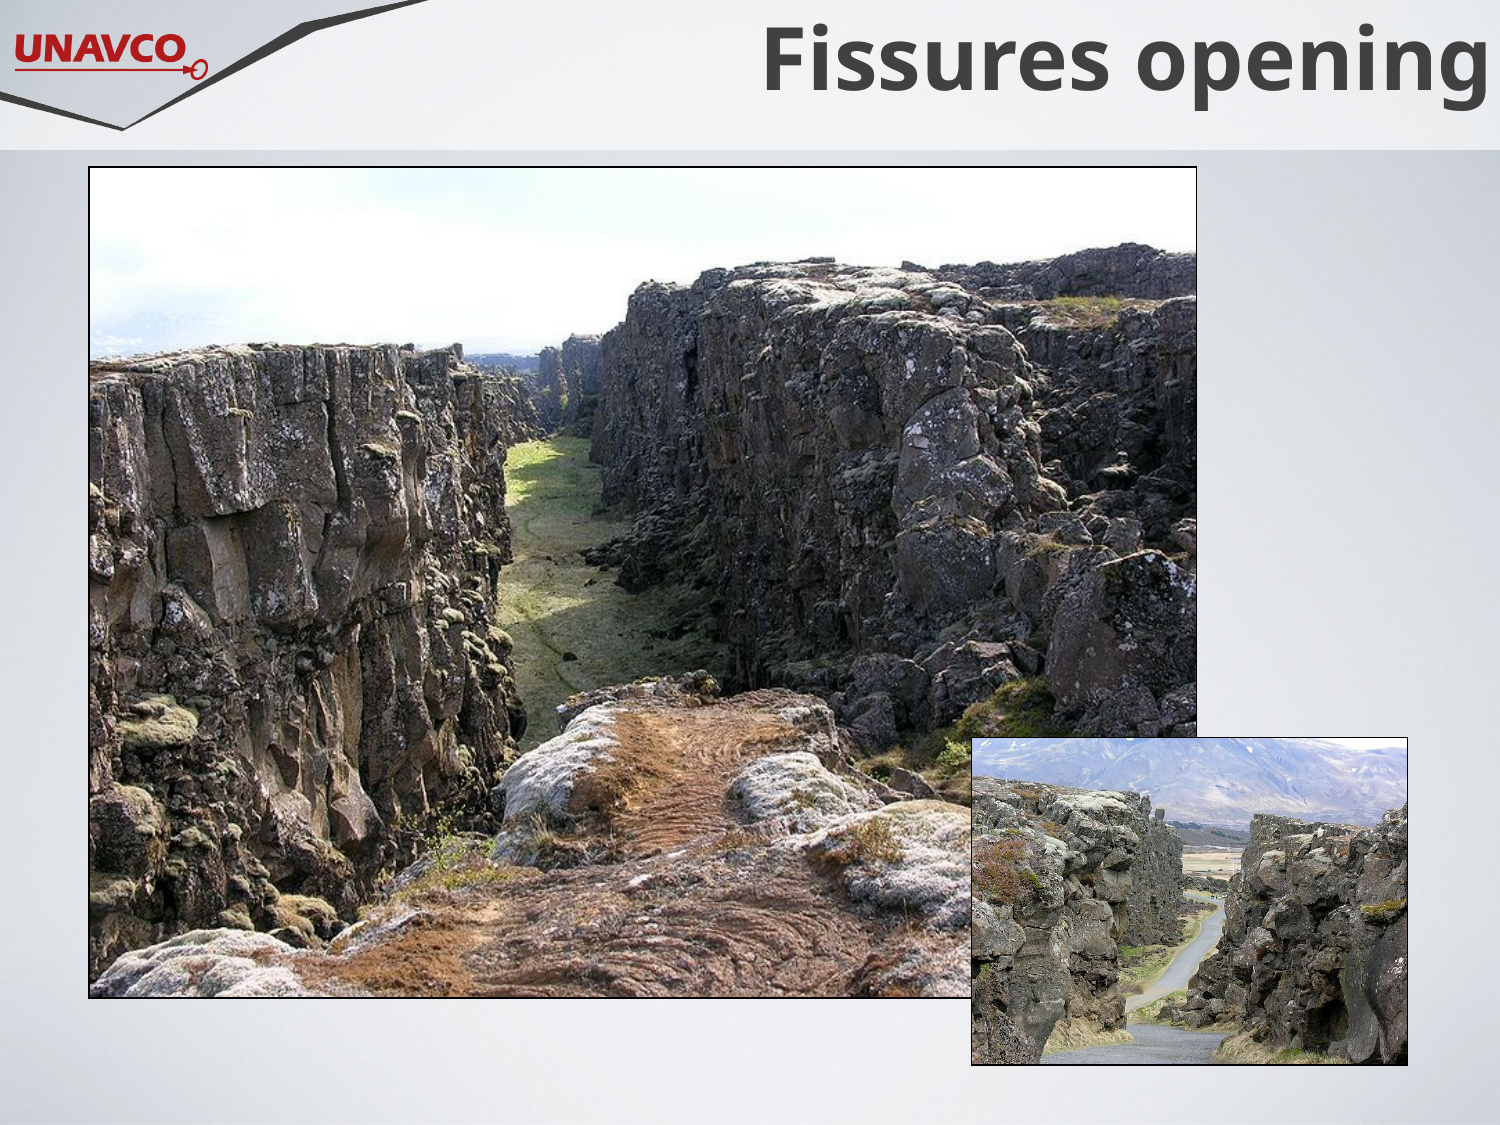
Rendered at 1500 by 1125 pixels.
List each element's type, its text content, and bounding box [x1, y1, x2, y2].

title Fissures opening [150, 0, 1500, 154]
picture [0, 0, 1500, 1125]
